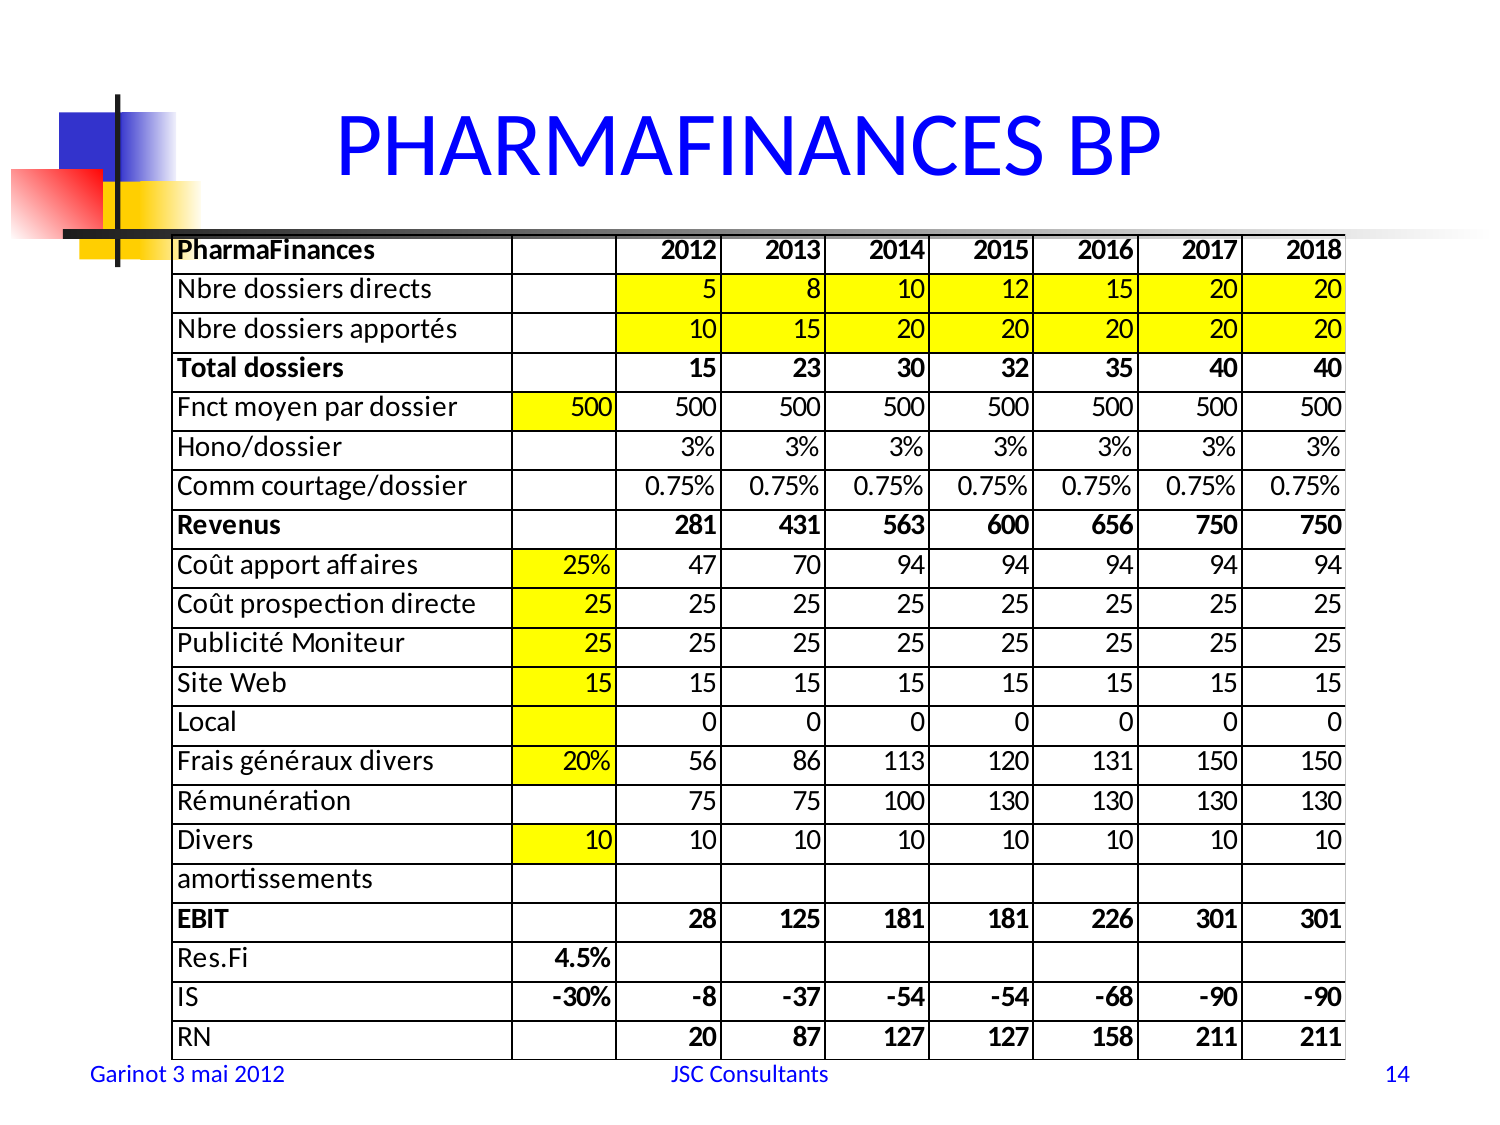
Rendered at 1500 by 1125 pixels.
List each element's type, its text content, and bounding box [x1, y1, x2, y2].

footer JSC Consultants [512, 1070, 988, 1103]
title PHARMAFINANCES BP [75, 45, 1425, 233]
slide_number Garinot 3 mai 2012 [75, 1042, 425, 1103]
picture [170, 233, 1348, 1062]
slide_number 14 [1074, 1042, 1425, 1103]
